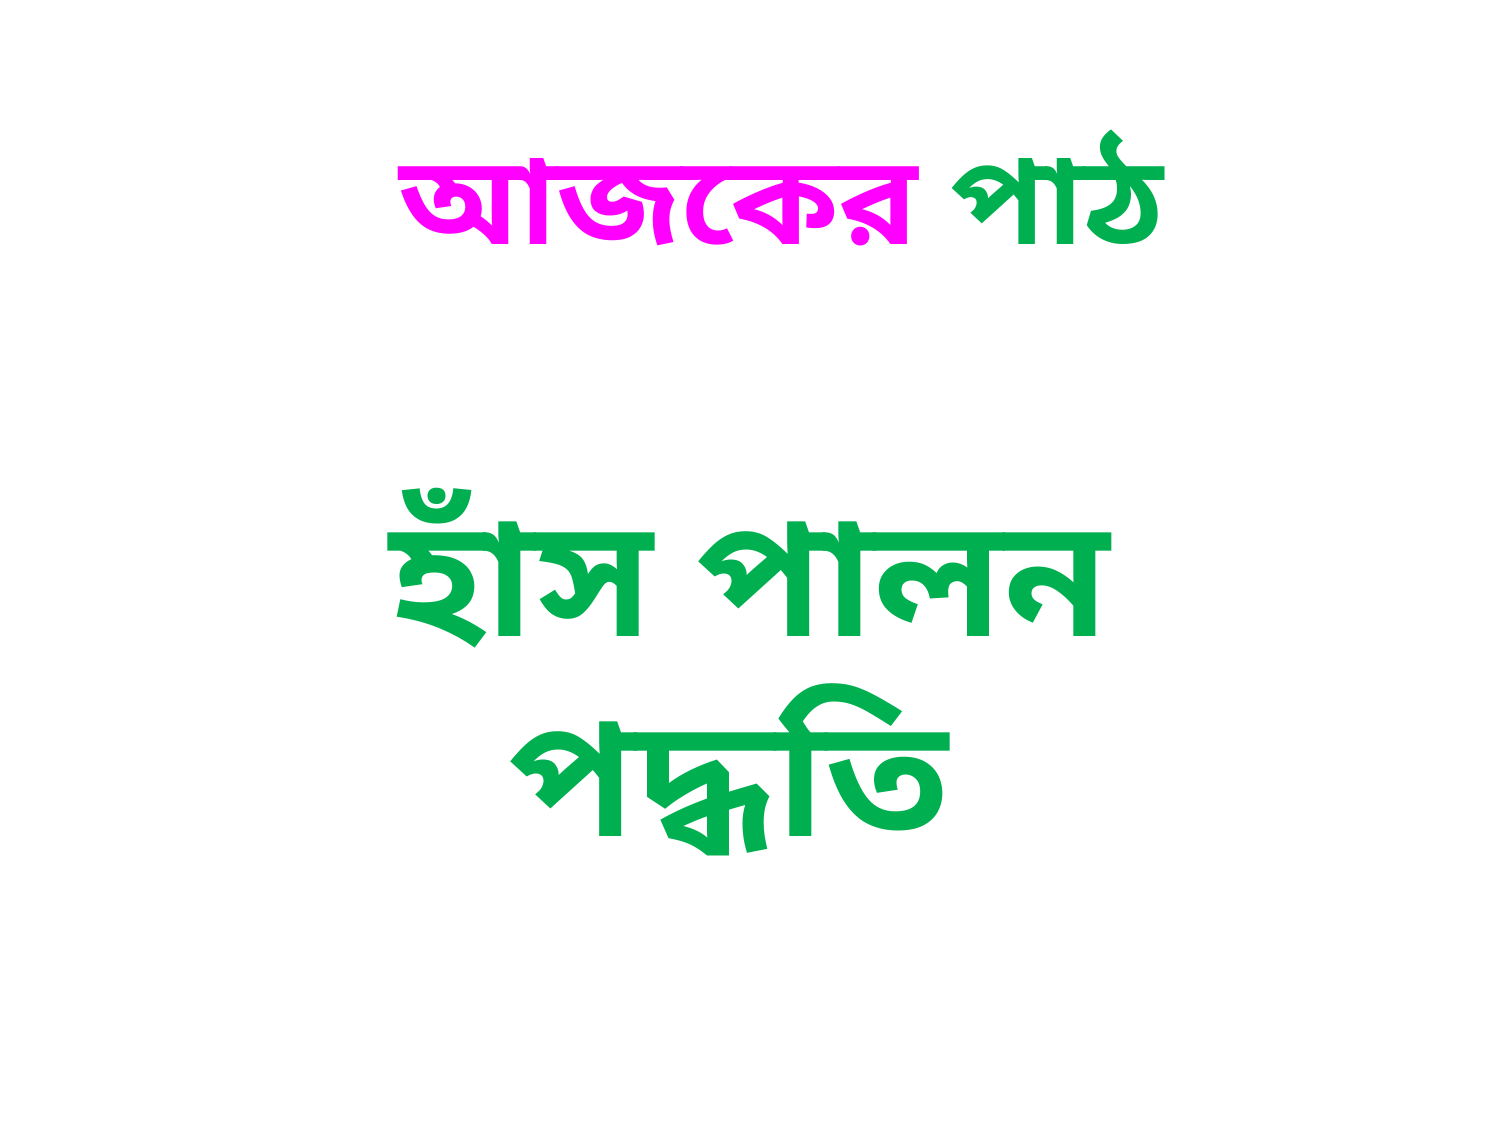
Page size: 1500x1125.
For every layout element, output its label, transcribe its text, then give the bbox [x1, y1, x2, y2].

text_box আজকের পাঠ [350, 112, 1213, 278]
text_box হাঁস পালন পদ্ধতি [224, 462, 1275, 878]
